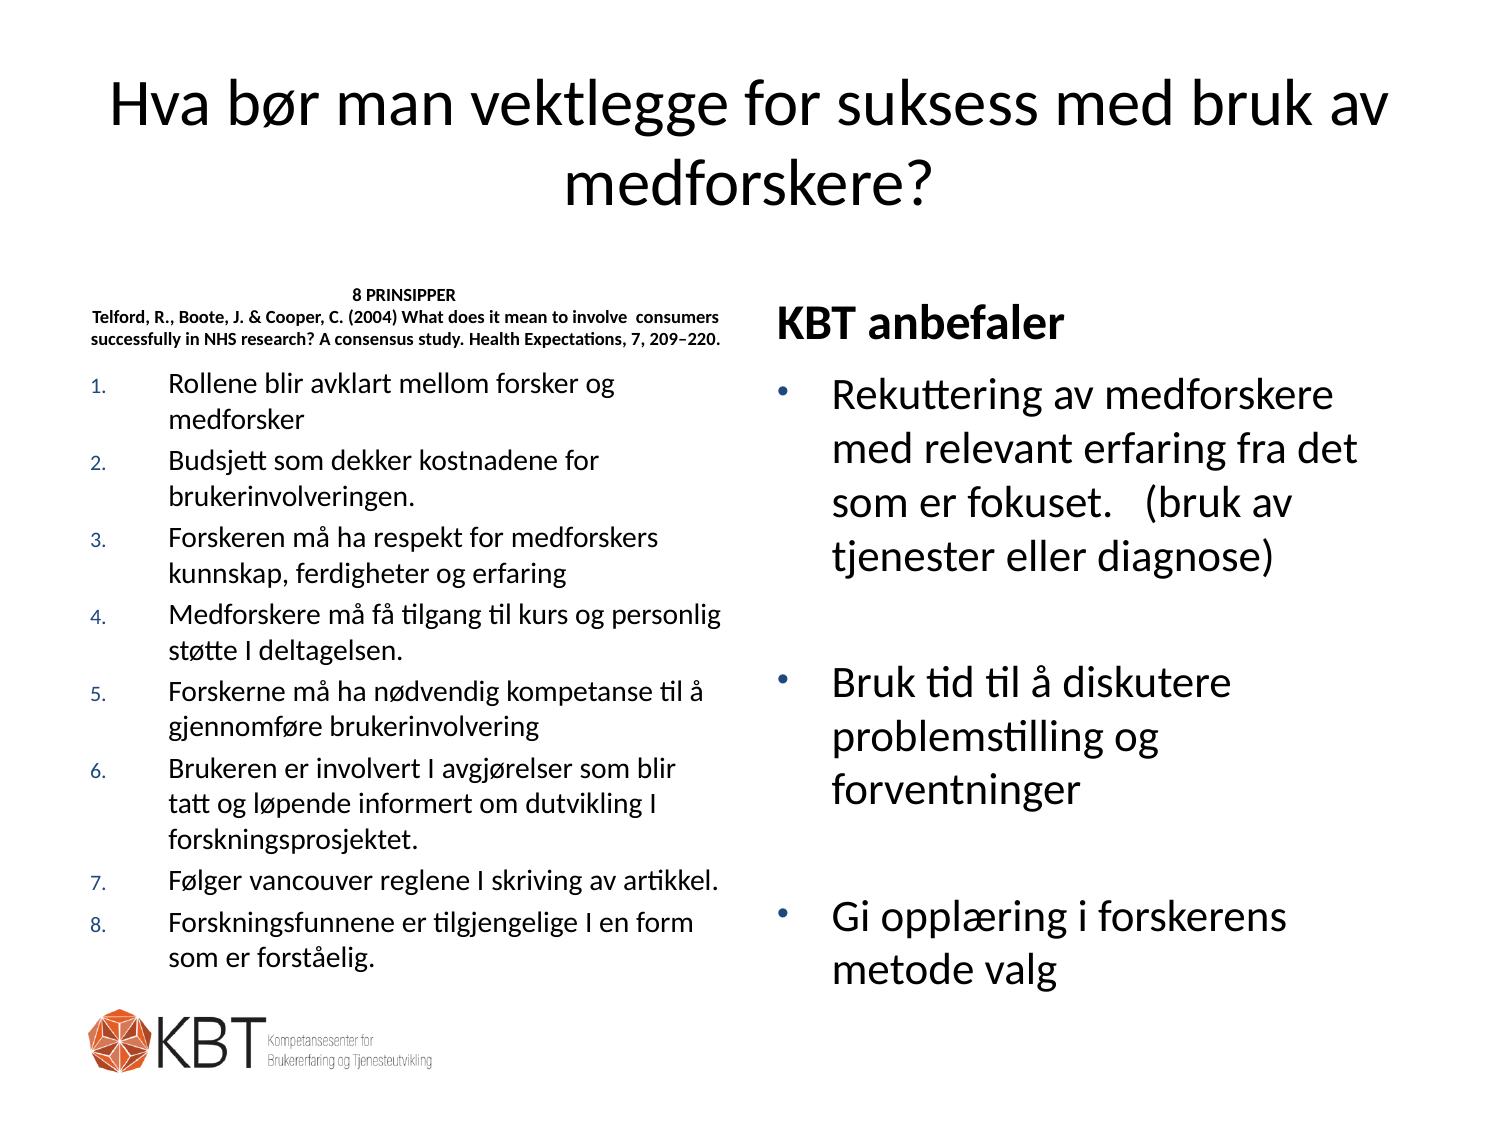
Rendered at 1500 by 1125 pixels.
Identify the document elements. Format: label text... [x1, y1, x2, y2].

picture [88, 1007, 432, 1086]
list 8 PRINSIPPER Telford, R., Boote, J. & Cooper, C. (2004) What does it mean to involve consumers successfully in NHS research? A consensus study. Health Expectations, 7, 209–220. [75, 251, 738, 356]
title Hva bør man vektlegge for suksess med bruk av medforskere? [75, 45, 1425, 233]
list Rollene blir avklart mellom forsker og medforsker Budsjett som dekker kostnadene for brukerinvolveringen. Forskeren må ha respekt for medforskers kunnskap, ferdigheter og erfaring Medforskere må få tilgang til kurs og personlig støtte I deltagelsen. Forskerne må ha nødvendig kompetanse til å gjennomføre brukerinvolvering Brukeren er involvert I avgjørelser som blir tatt og løpende informert om dutvikling I forskningsprosjektet. Følger vancouver reglene I skriving av artikkel. Forskningsfunnene er tilgjengelige I en form som er forståelig. [75, 356, 738, 1005]
list Rekuttering av medforskere med relevant erfaring fra det som er fokuset. (bruk av tjenester eller diagnose) Bruk tid til å diskutere problemstilling og forventninger Gi opplæring i forskerens metode valg [761, 356, 1425, 1005]
list KBT anbefaler [761, 251, 1425, 356]
